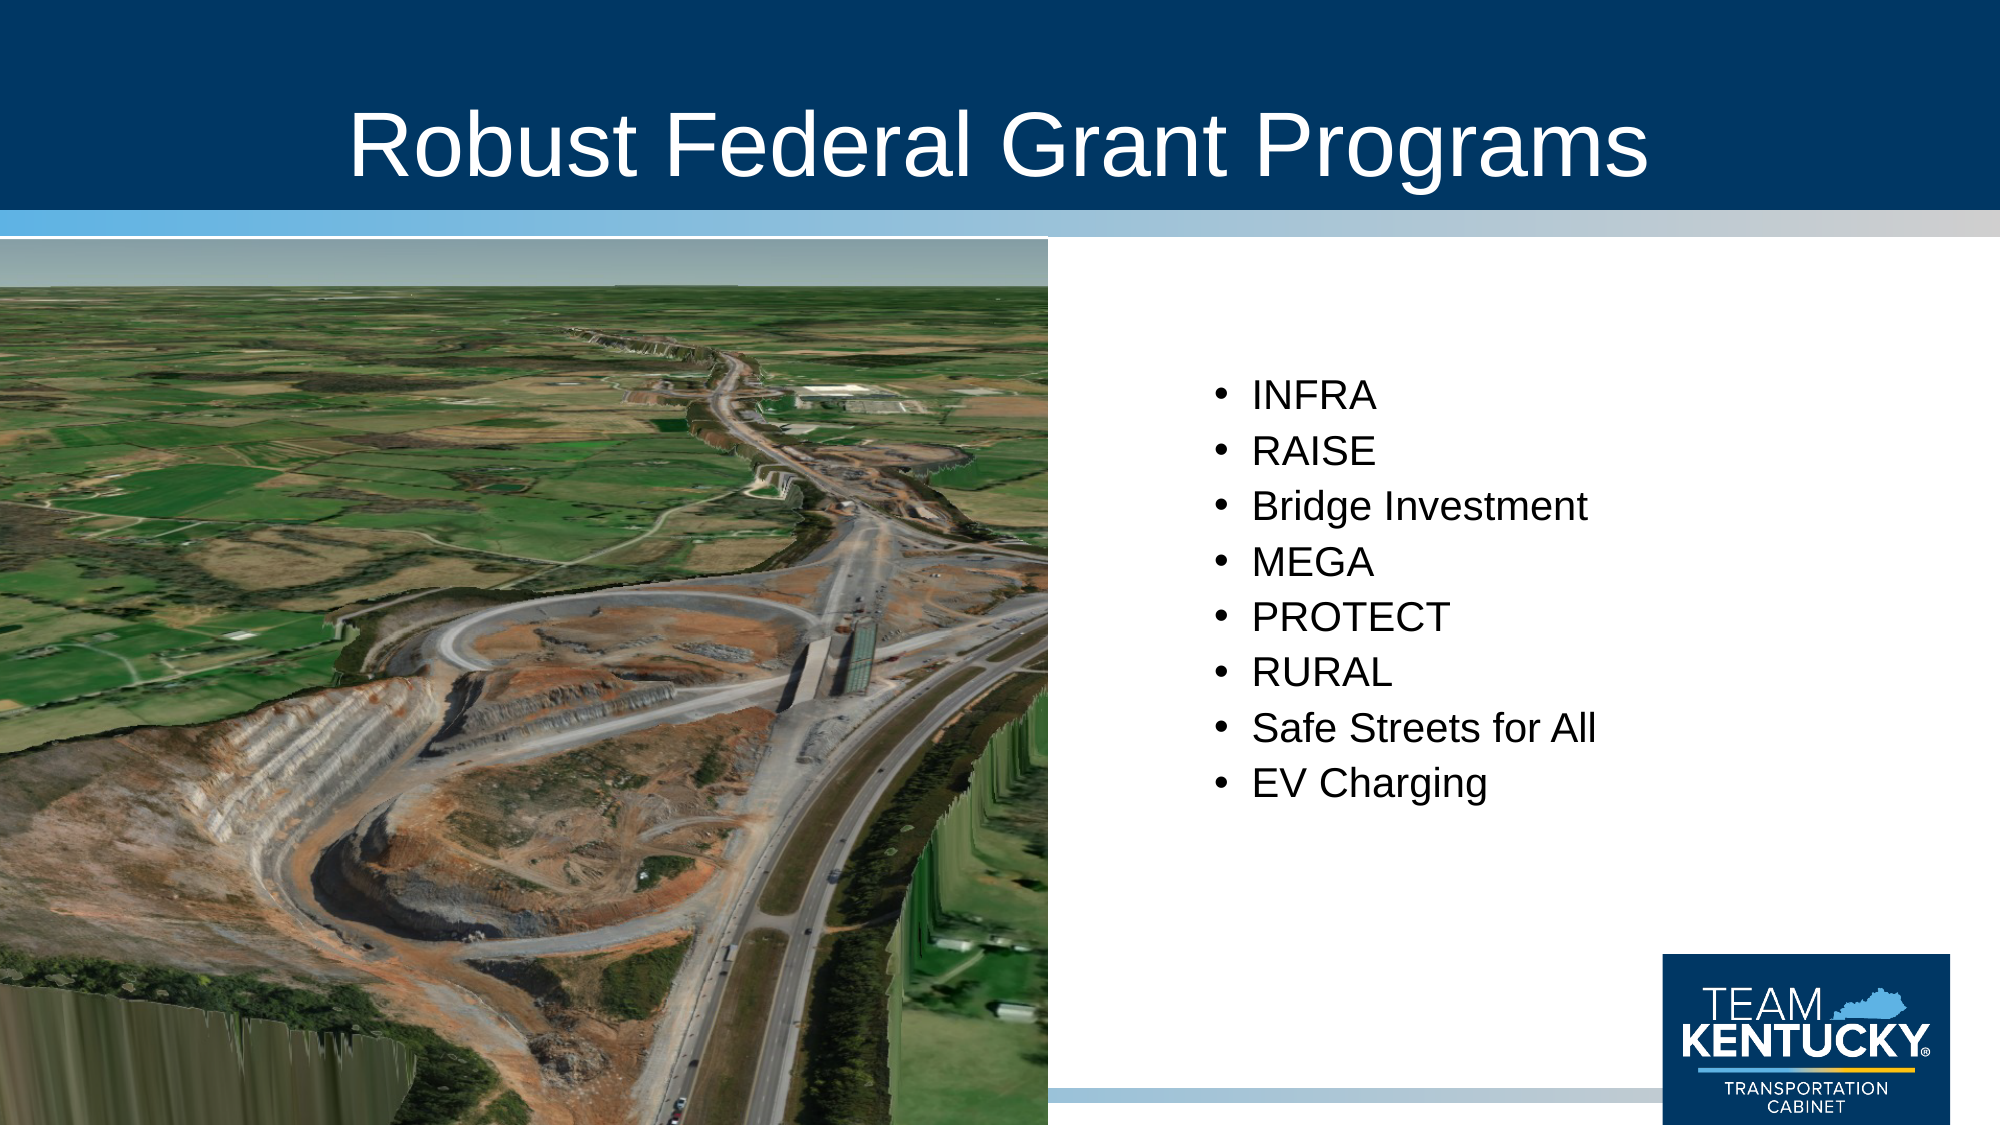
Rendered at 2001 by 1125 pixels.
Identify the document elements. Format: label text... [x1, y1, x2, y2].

title Robust Federal Grant Programs [0, 57, 2000, 237]
picture [1673, 974, 1938, 1125]
picture [0, 236, 1048, 1125]
list INFRA RAISE Bridge Investment MEGA PROTECT RURAL Safe Streets for All EV Charging [1124, 305, 1771, 988]
